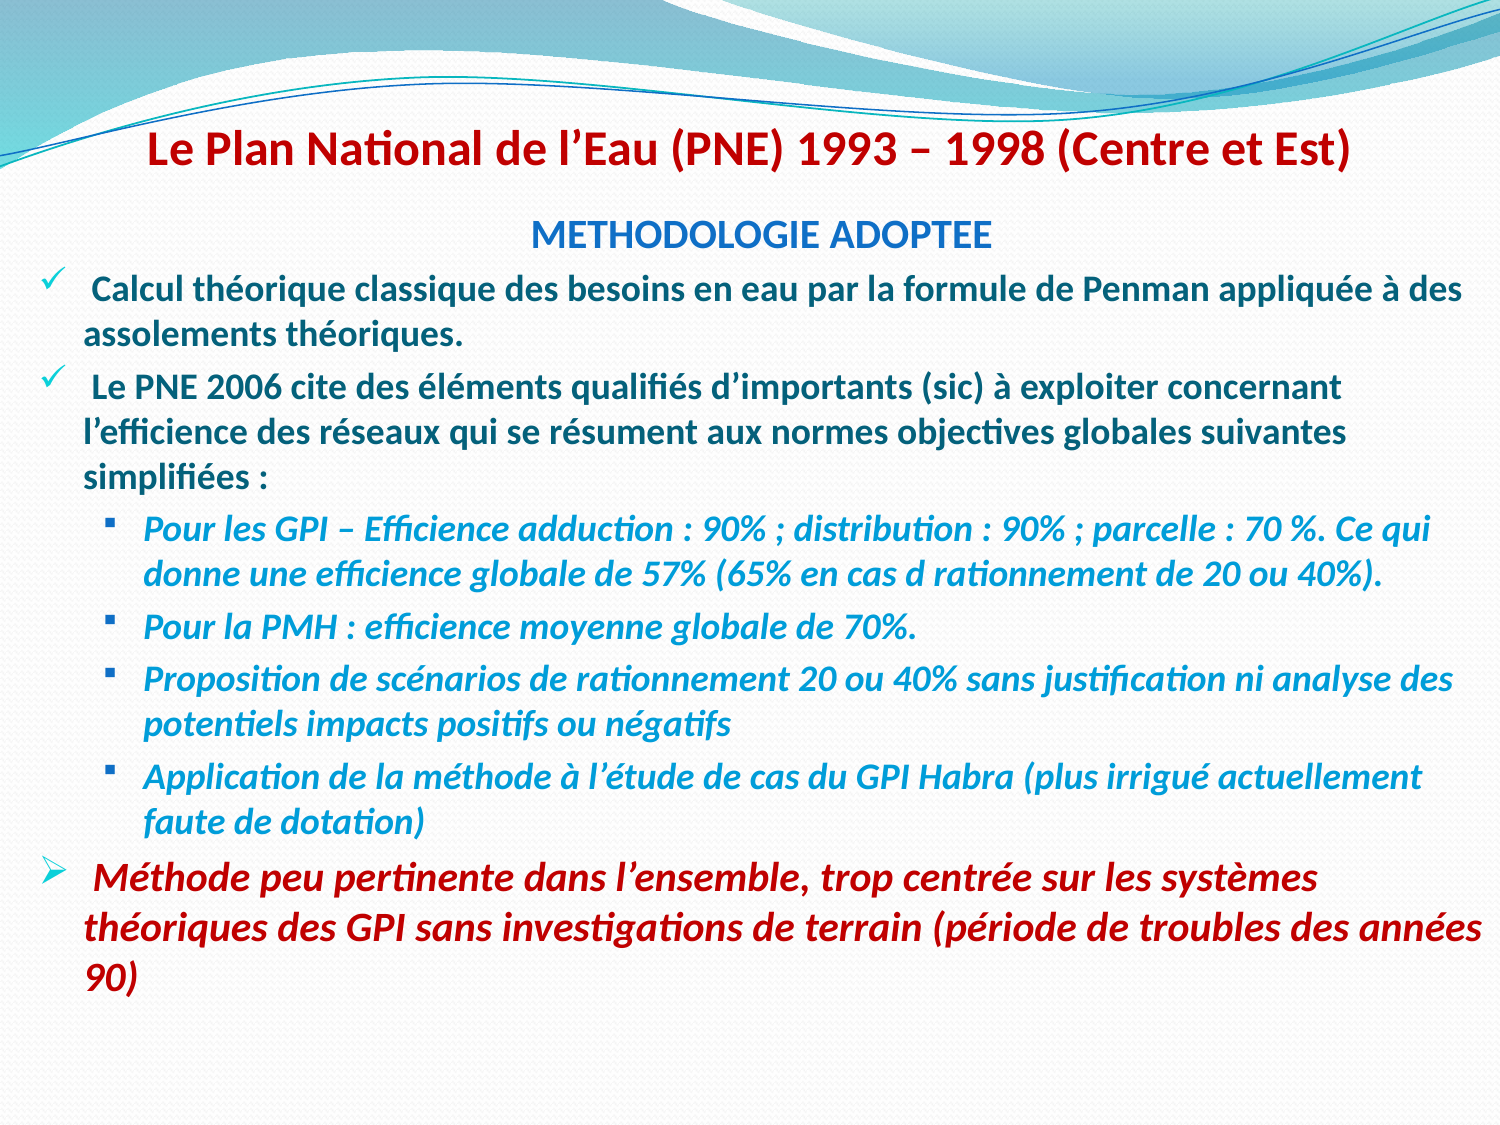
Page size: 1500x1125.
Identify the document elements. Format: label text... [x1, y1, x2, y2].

title Le Plan National de l’Eau (PNE) 1993 – 1998 (Centre et Est) [74, 70, 1426, 177]
list METHODOLOGIE ADOPTEE Calcul théorique classique des besoins en eau par la formule de Penman appliquée à des assolements théoriques. Le PNE 2006 cite des éléments qualifiés d’importants (sic) à exploiter concernant l’efficience des réseaux qui se résument aux normes objectives globales suivantes simplifiées : Pour les GPI – Efficience adduction : 90% ; distribution : 90% ; parcelle : 70 %. Ce qui donne une efficience globale de 57% (65% en cas d rationnement de 20 ou 40%). Pour la PMH : efficience moyenne globale de 70%. Proposition de scénarios de rationnement 20 ou 40% sans justification ni analyse des potentiels impacts positifs ou négatifs Application de la méthode à l’étude de cas du GPI Habra (plus irrigué actuellement faute de dotation) Méthode peu pertinente dans l’ensemble, trop centrée sur les systèmes théoriques des GPI sans investigations de terrain (période de troubles des années 90) [23, 198, 1500, 1125]
